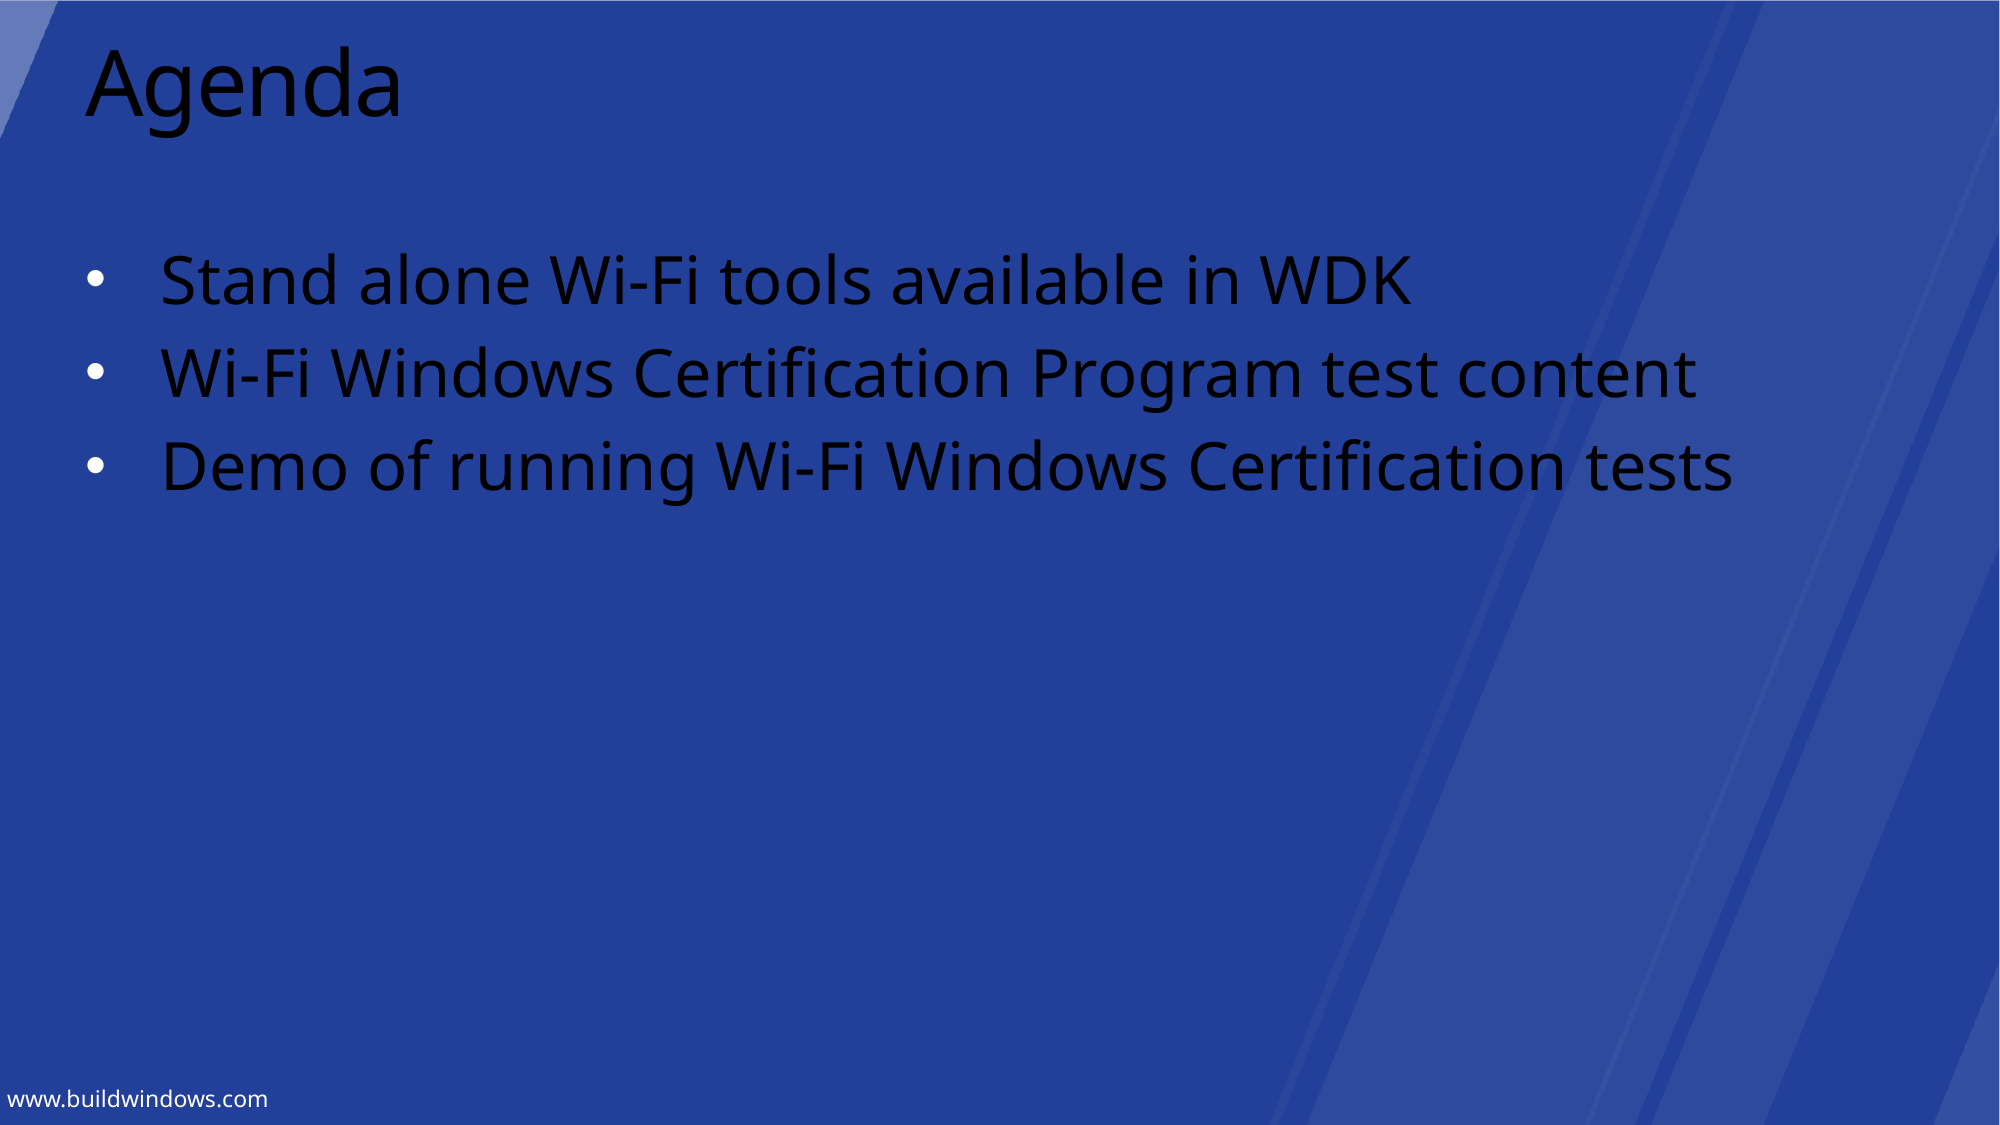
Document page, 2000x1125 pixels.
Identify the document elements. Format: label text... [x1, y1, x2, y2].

picture [0, 0, 2000, 1125]
title Agenda [85, 37, 1914, 138]
list Stand alone Wi-Fi tools available in WDK Wi-Fi Windows Certification Program test content Demo of running Wi-Fi Windows Certification tests [85, 237, 1914, 690]
